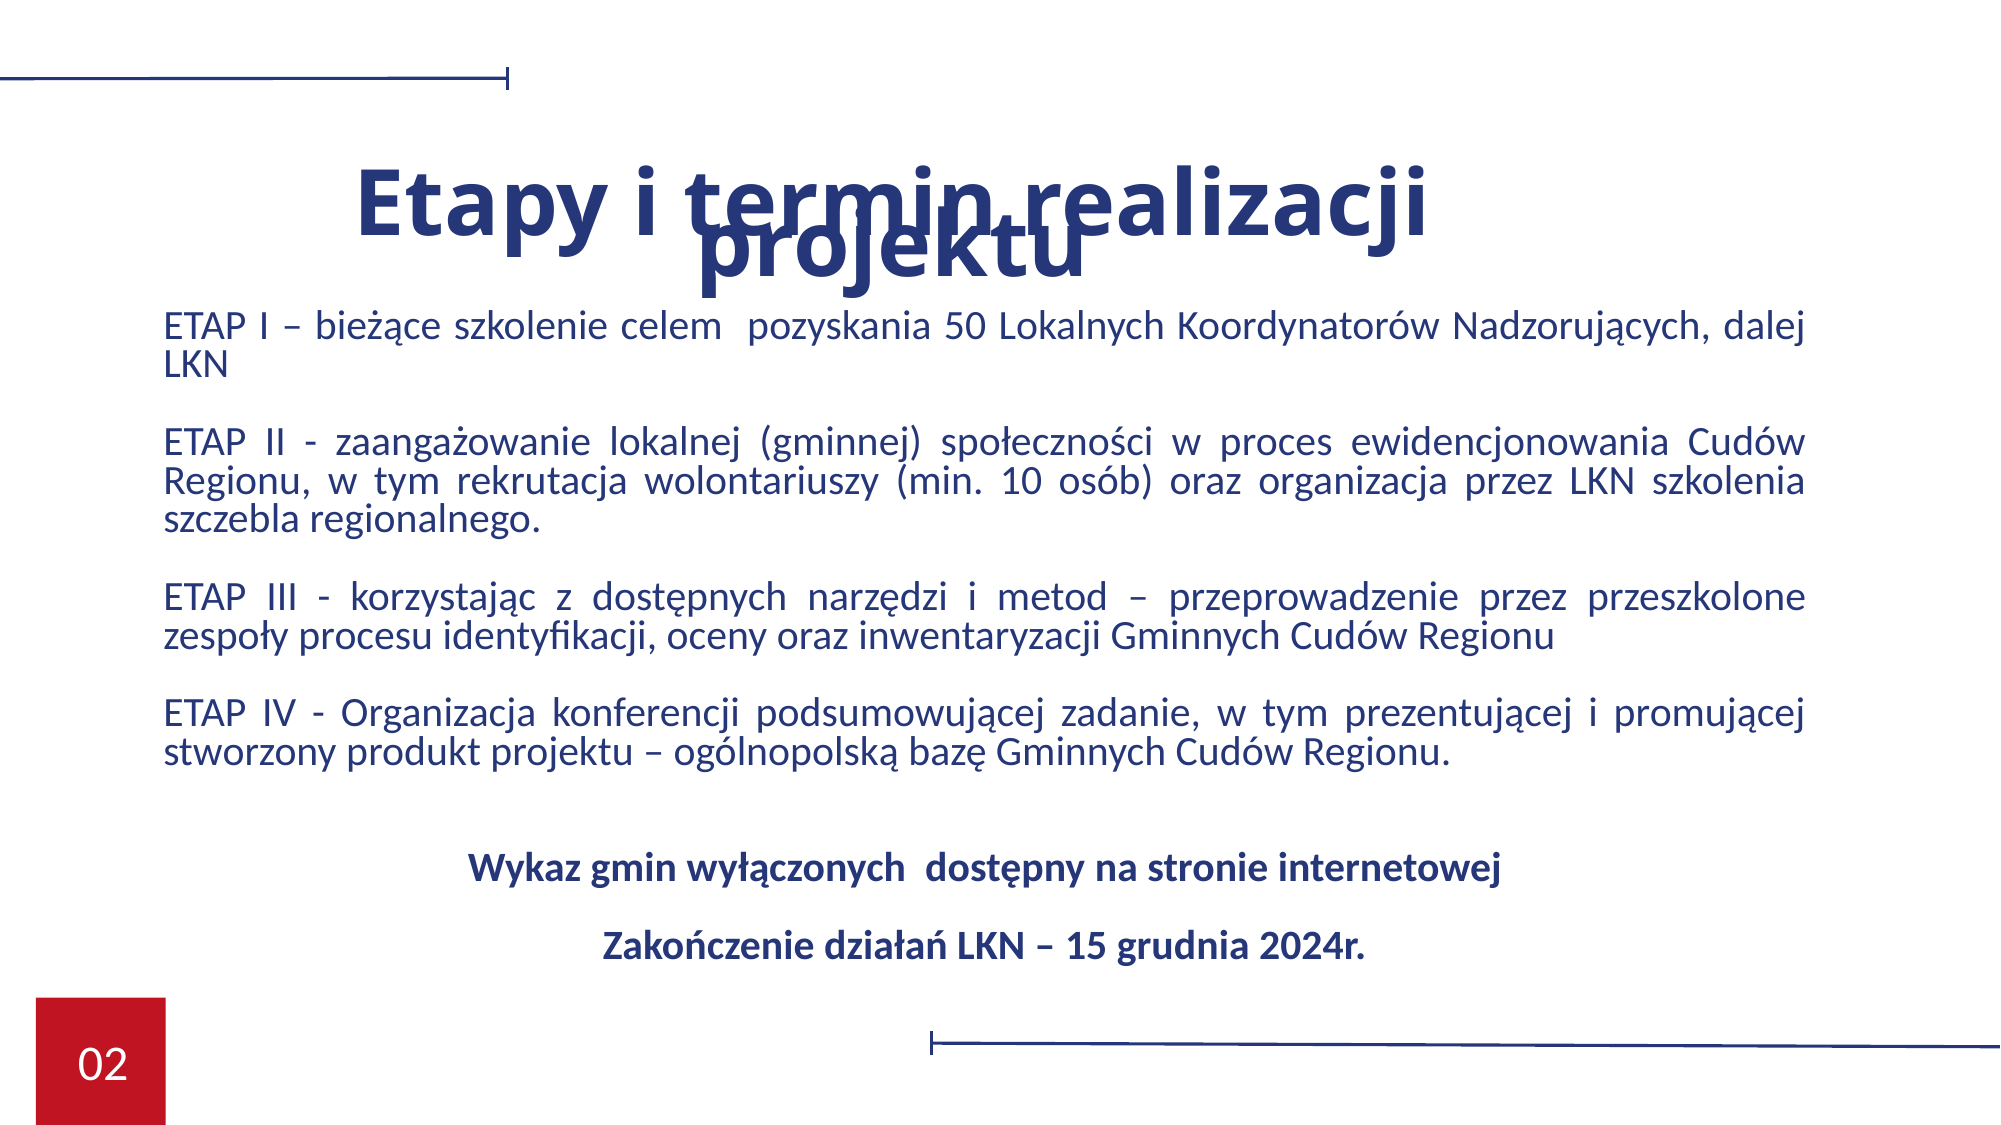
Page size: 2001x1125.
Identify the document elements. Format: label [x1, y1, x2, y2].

text_box [1822, 1031, 2000, 1055]
text_box [0, 67, 508, 91]
text_box [148, 205, 1822, 1117]
text_box [35, 997, 166, 1125]
